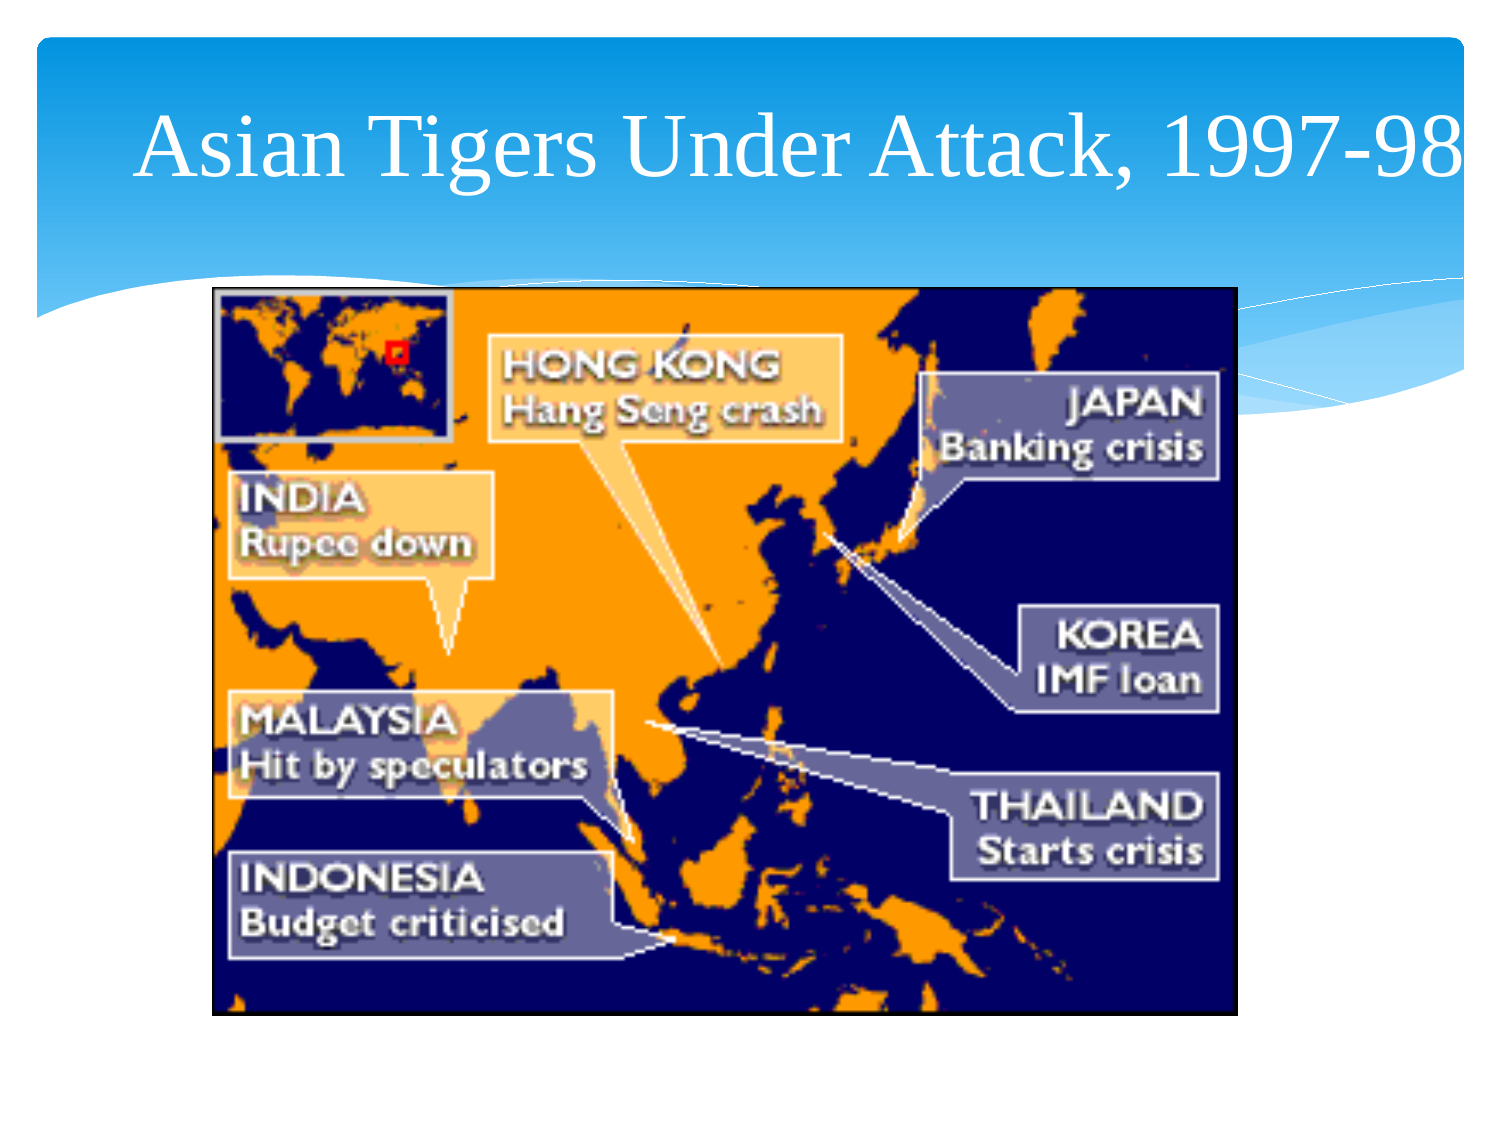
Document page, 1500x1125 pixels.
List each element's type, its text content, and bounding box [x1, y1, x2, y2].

picture [212, 287, 1238, 1016]
title Asian Tigers Under Attack, 1997-98 [99, 45, 1500, 234]
